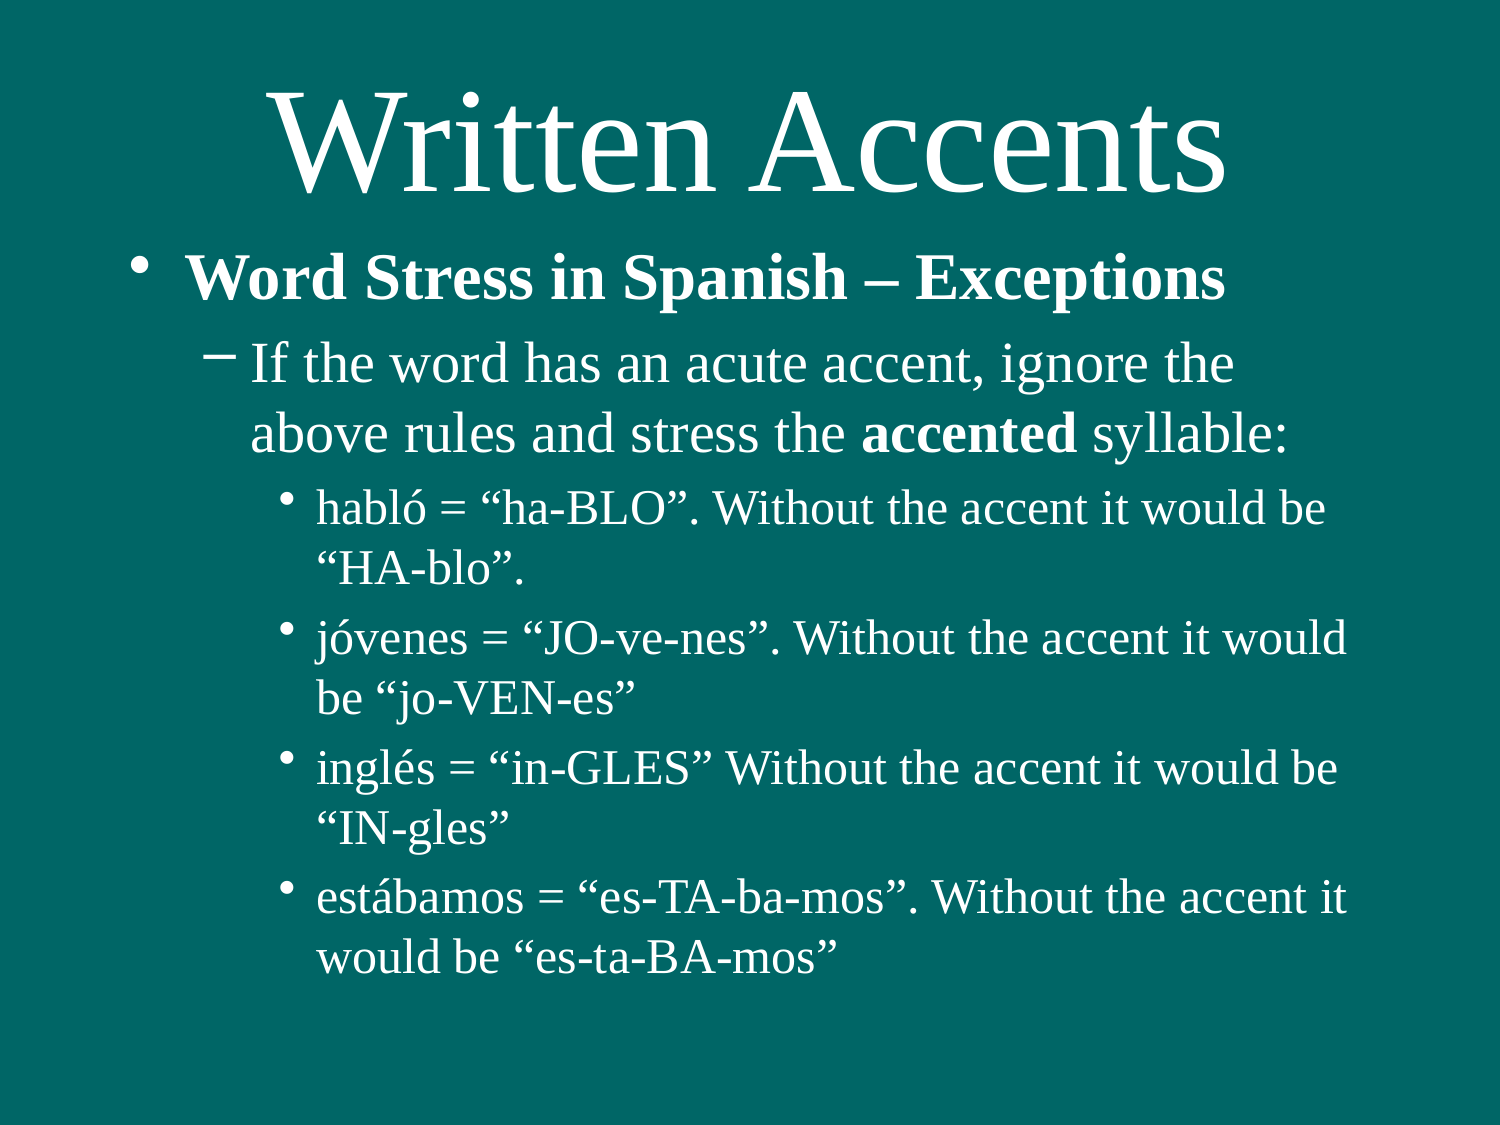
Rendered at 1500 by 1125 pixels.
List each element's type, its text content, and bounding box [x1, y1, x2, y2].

list Word Stress in Spanish – Exceptions If the word has an acute accent, ignore the above rules and stress the accented syllable: habló = “ha-BLO”. Without the accent it would be “HA-blo”. jóvenes = “JO-ve-nes”. Without the accent it would be “jo-VEN-es” inglés = “in-GLES” Without the accent it would be “IN-gles” estábamos = “es-TA-ba-mos”. Without the accent it would be “es-ta-BA-mos” [113, 224, 1389, 900]
title Written Accents [111, 37, 1387, 225]
